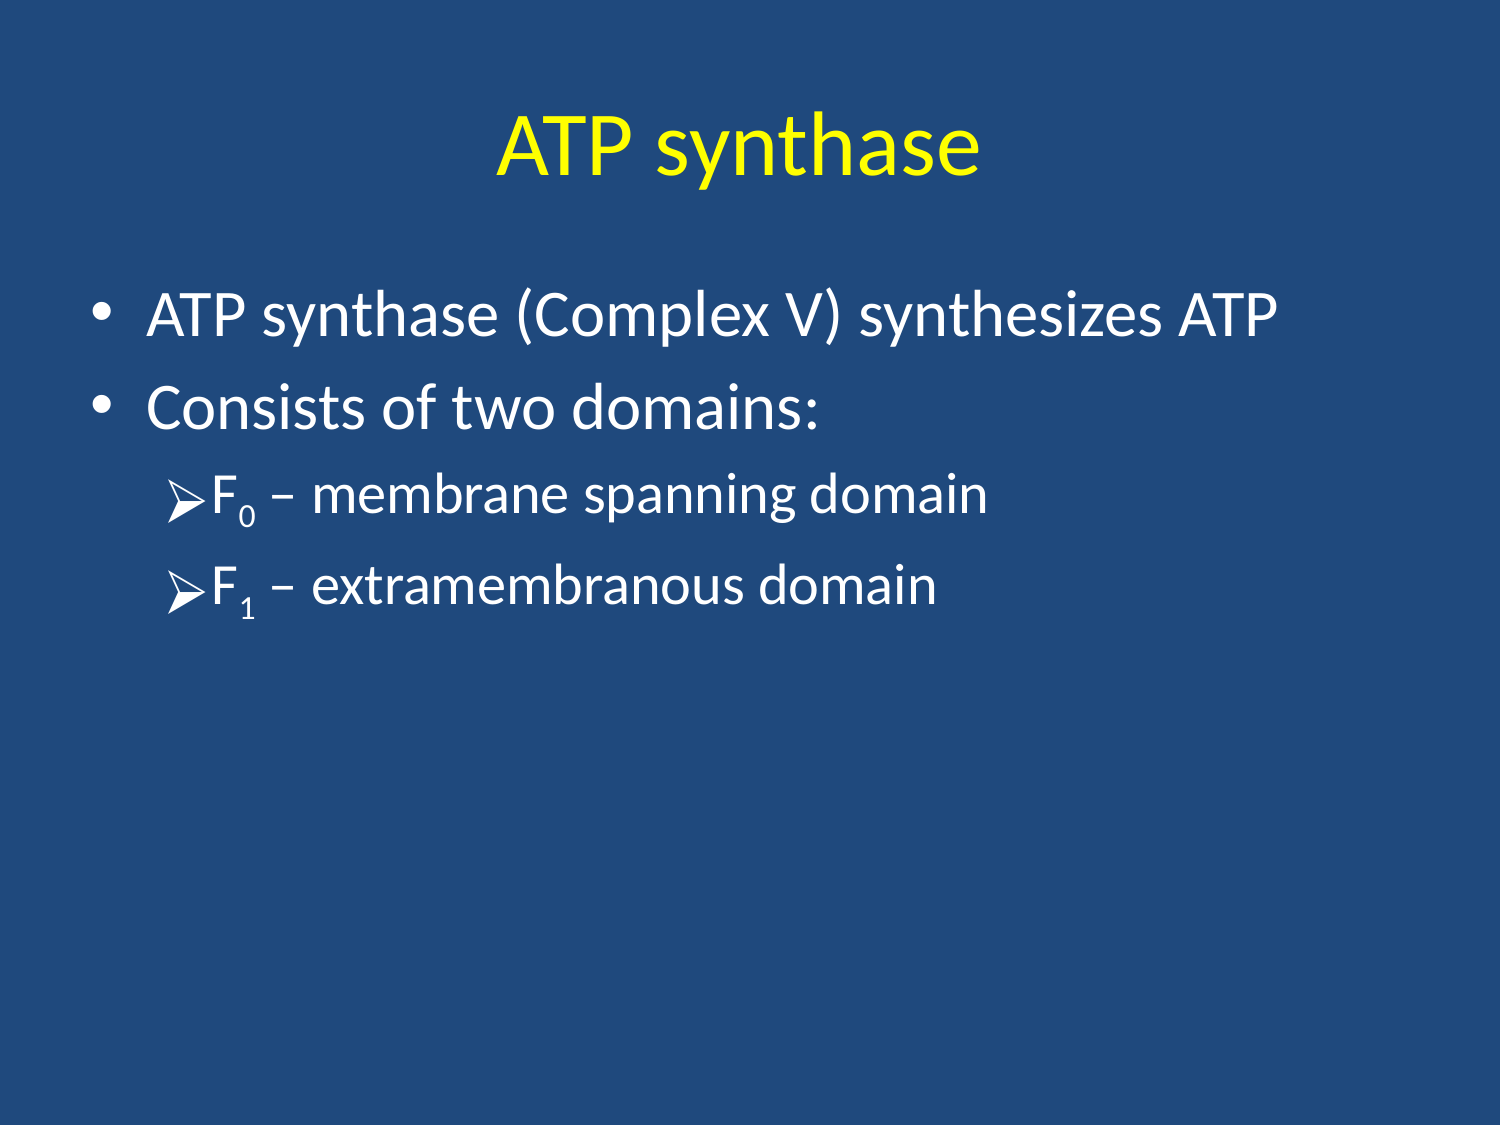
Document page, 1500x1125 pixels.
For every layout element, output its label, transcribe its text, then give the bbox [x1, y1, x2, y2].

list ATP synthase (Complex V) synthesizes ATP Consists of two domains: F0 – membrane spanning domain F1 – extramembranous domain [75, 262, 1425, 1005]
title ATP synthase [75, 45, 1425, 233]
